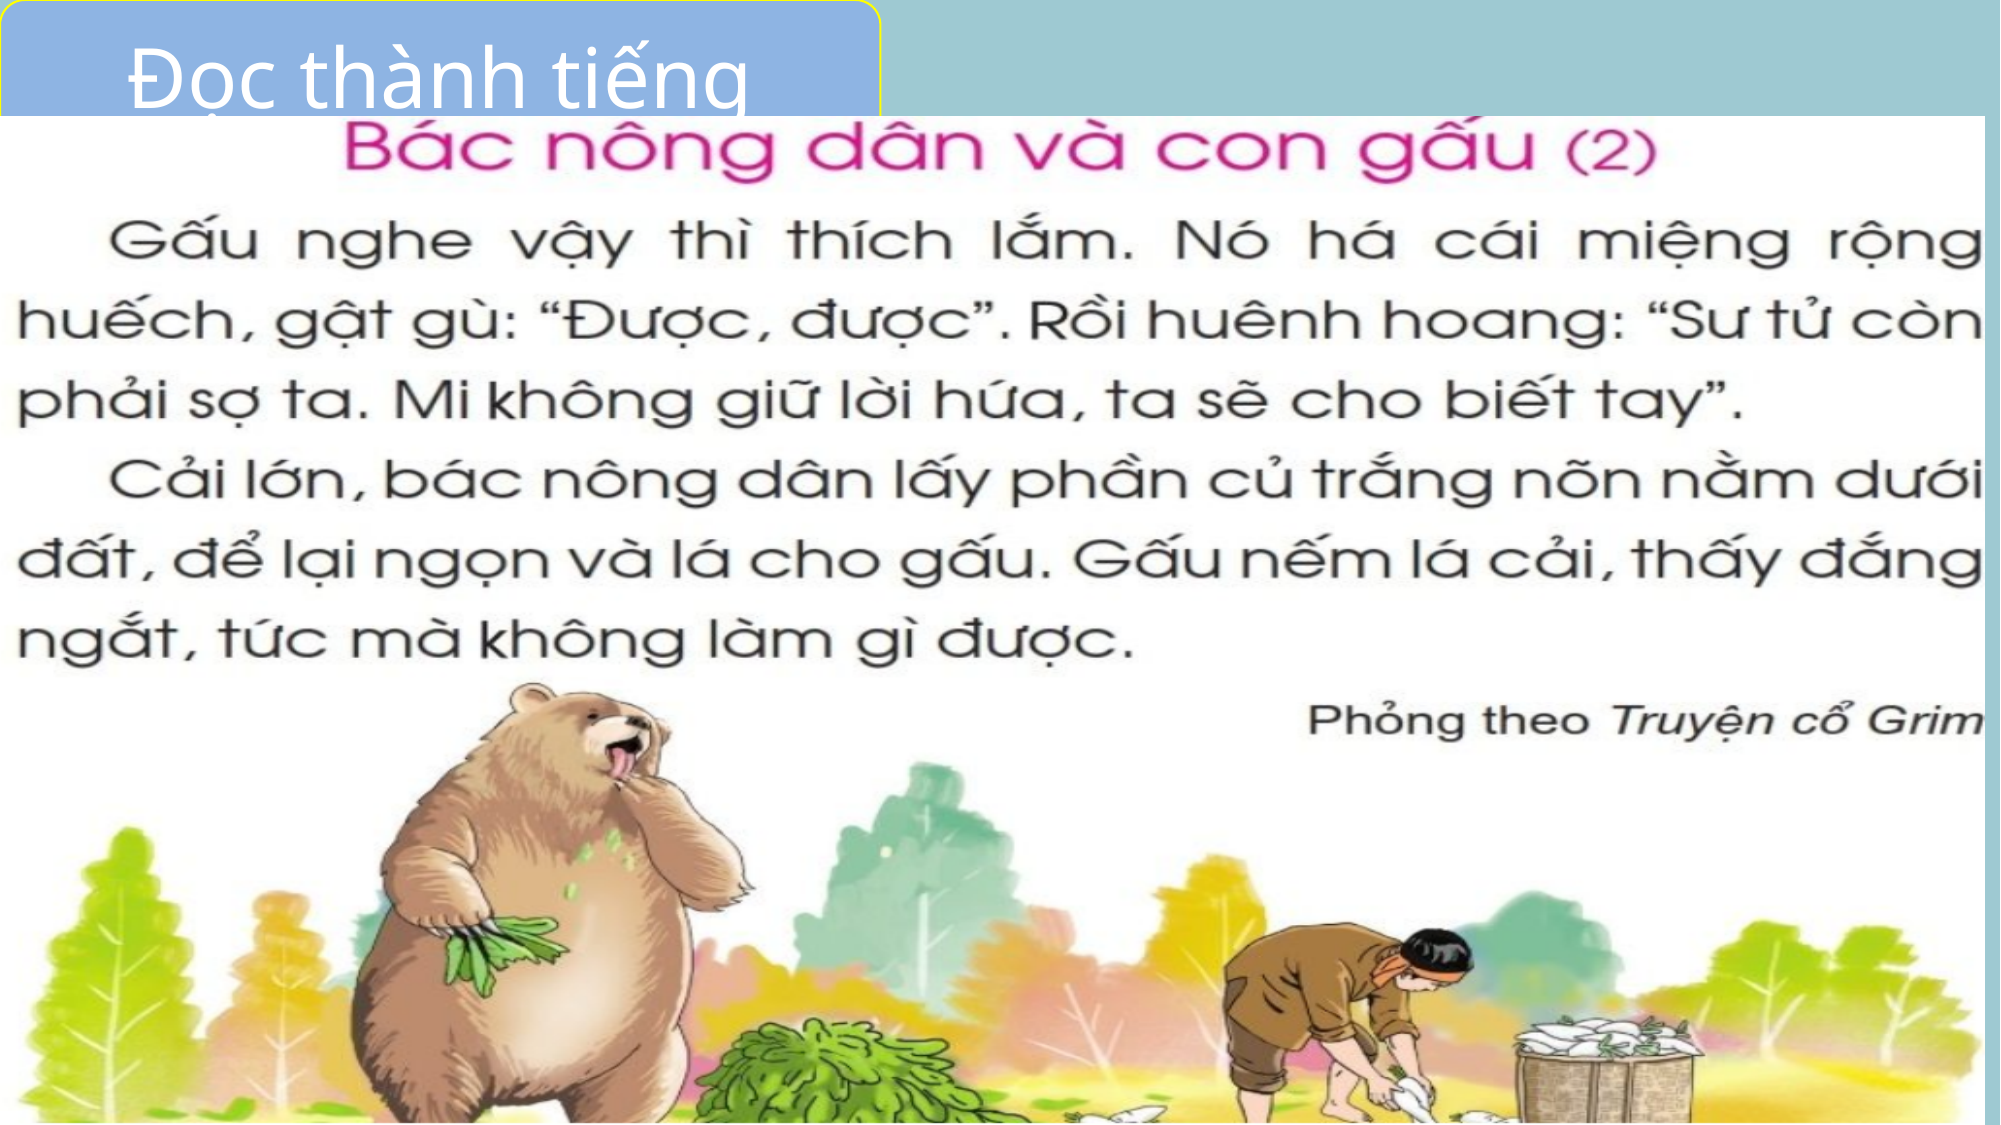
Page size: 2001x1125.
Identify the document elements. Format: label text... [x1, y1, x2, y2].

text_box Đọc thành tiếng [0, 0, 882, 116]
picture [0, 116, 1985, 1125]
